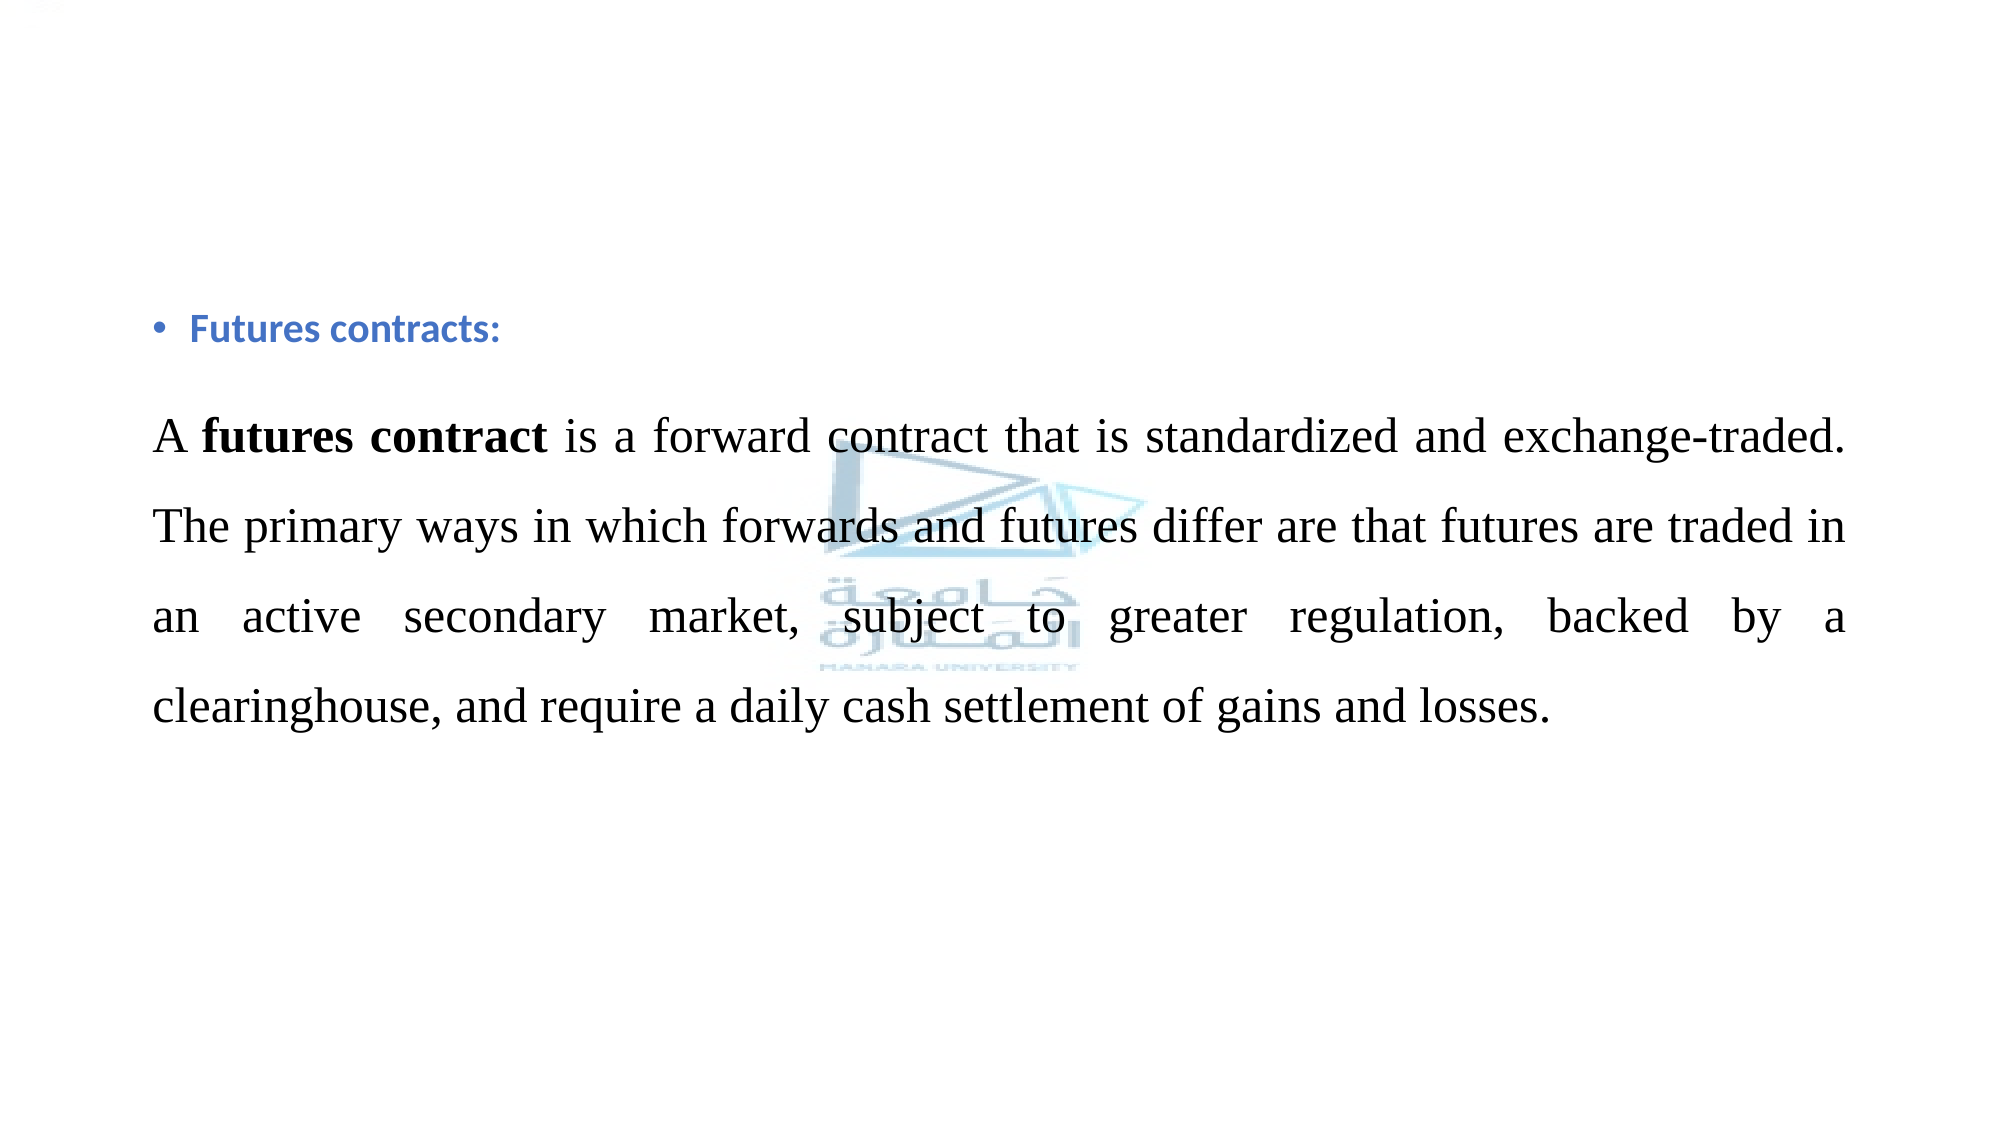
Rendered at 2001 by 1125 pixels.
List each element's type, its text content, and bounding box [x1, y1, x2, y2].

list Futures contracts: A futures contract is a forward contract that is standardized and exchange-traded. The primary ways in which forwards and futures differ are that futures are traded in an active secondary market, subject to greater regulation, backed by a clearinghouse, and require a daily cash settlement of gains and losses. [137, 299, 1863, 1014]
